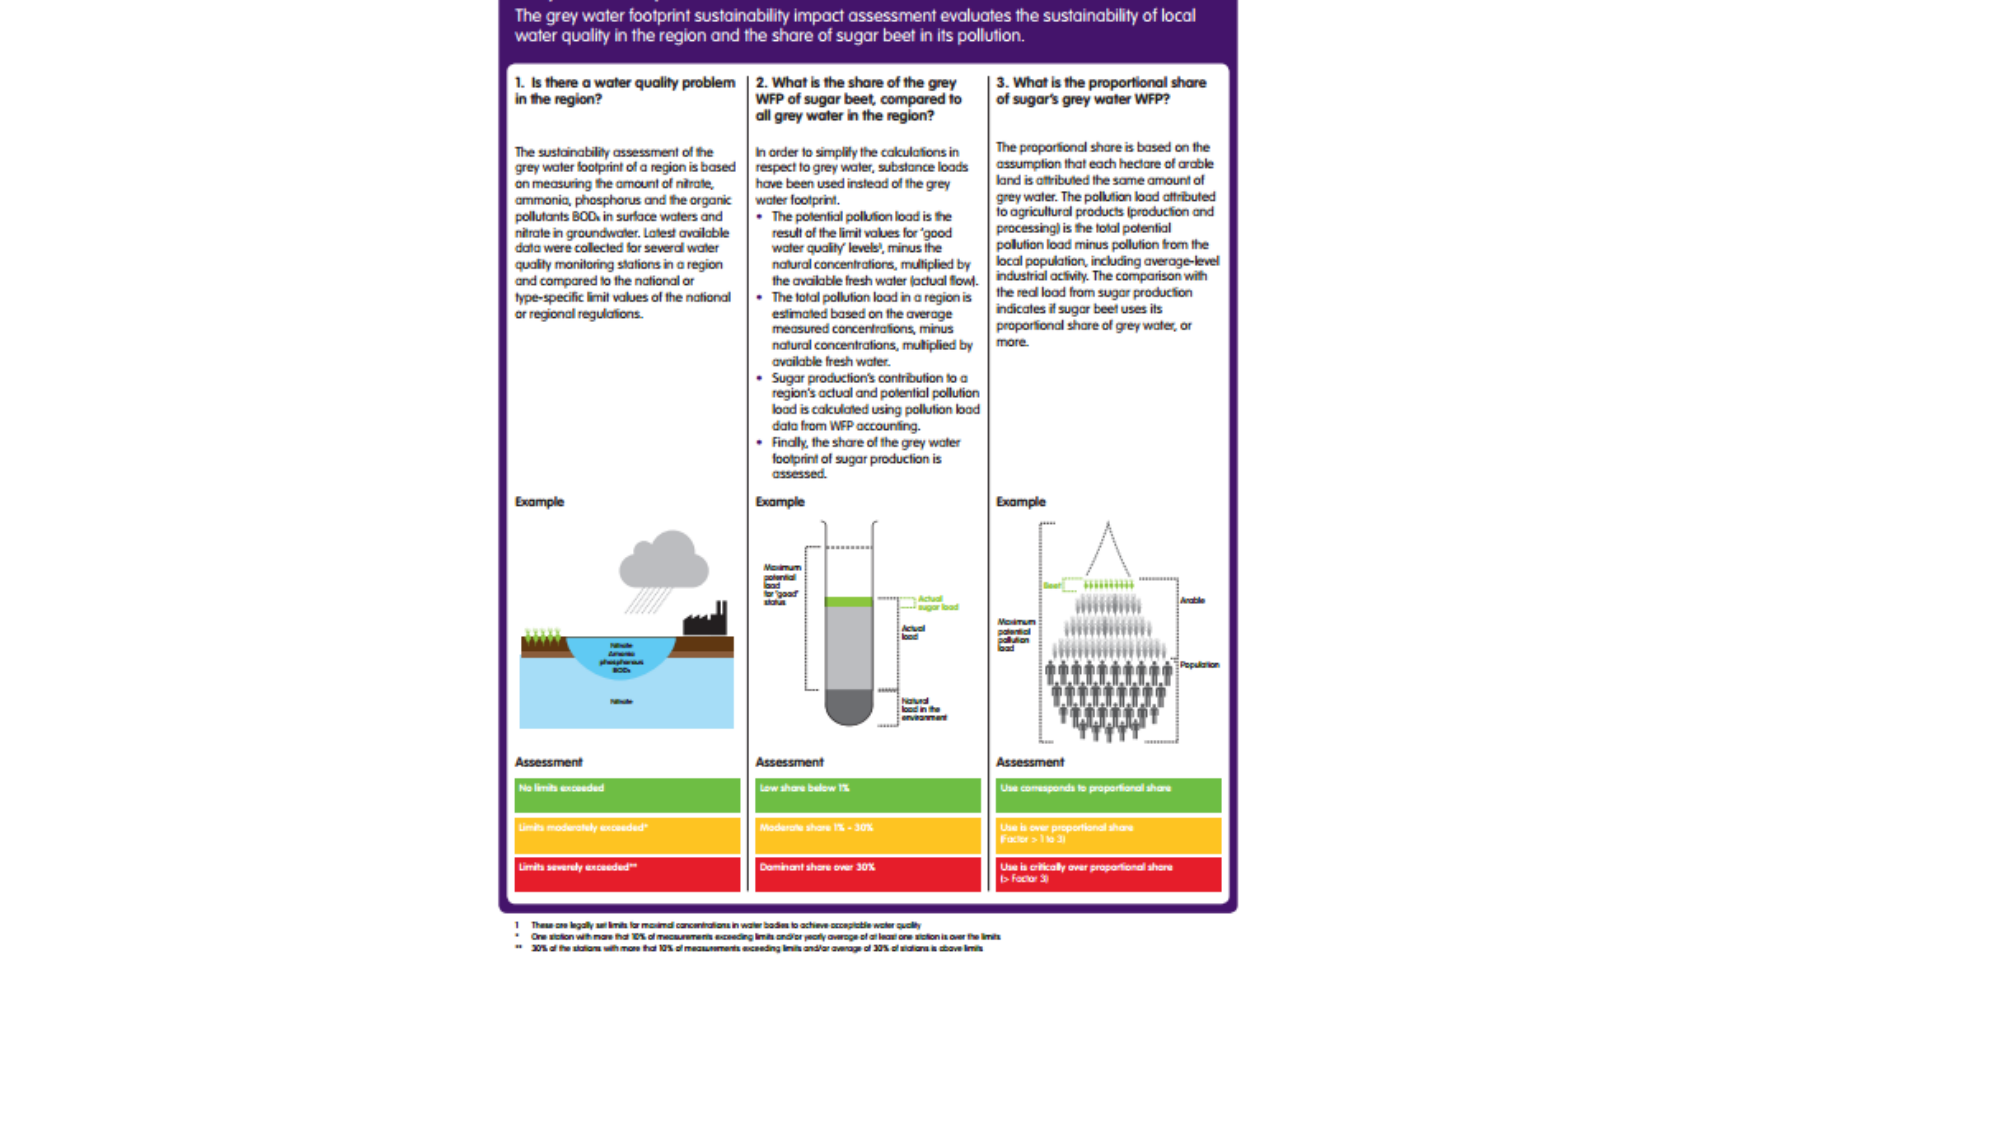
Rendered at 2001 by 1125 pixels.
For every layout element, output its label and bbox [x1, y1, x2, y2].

picture [461, 0, 1281, 965]
